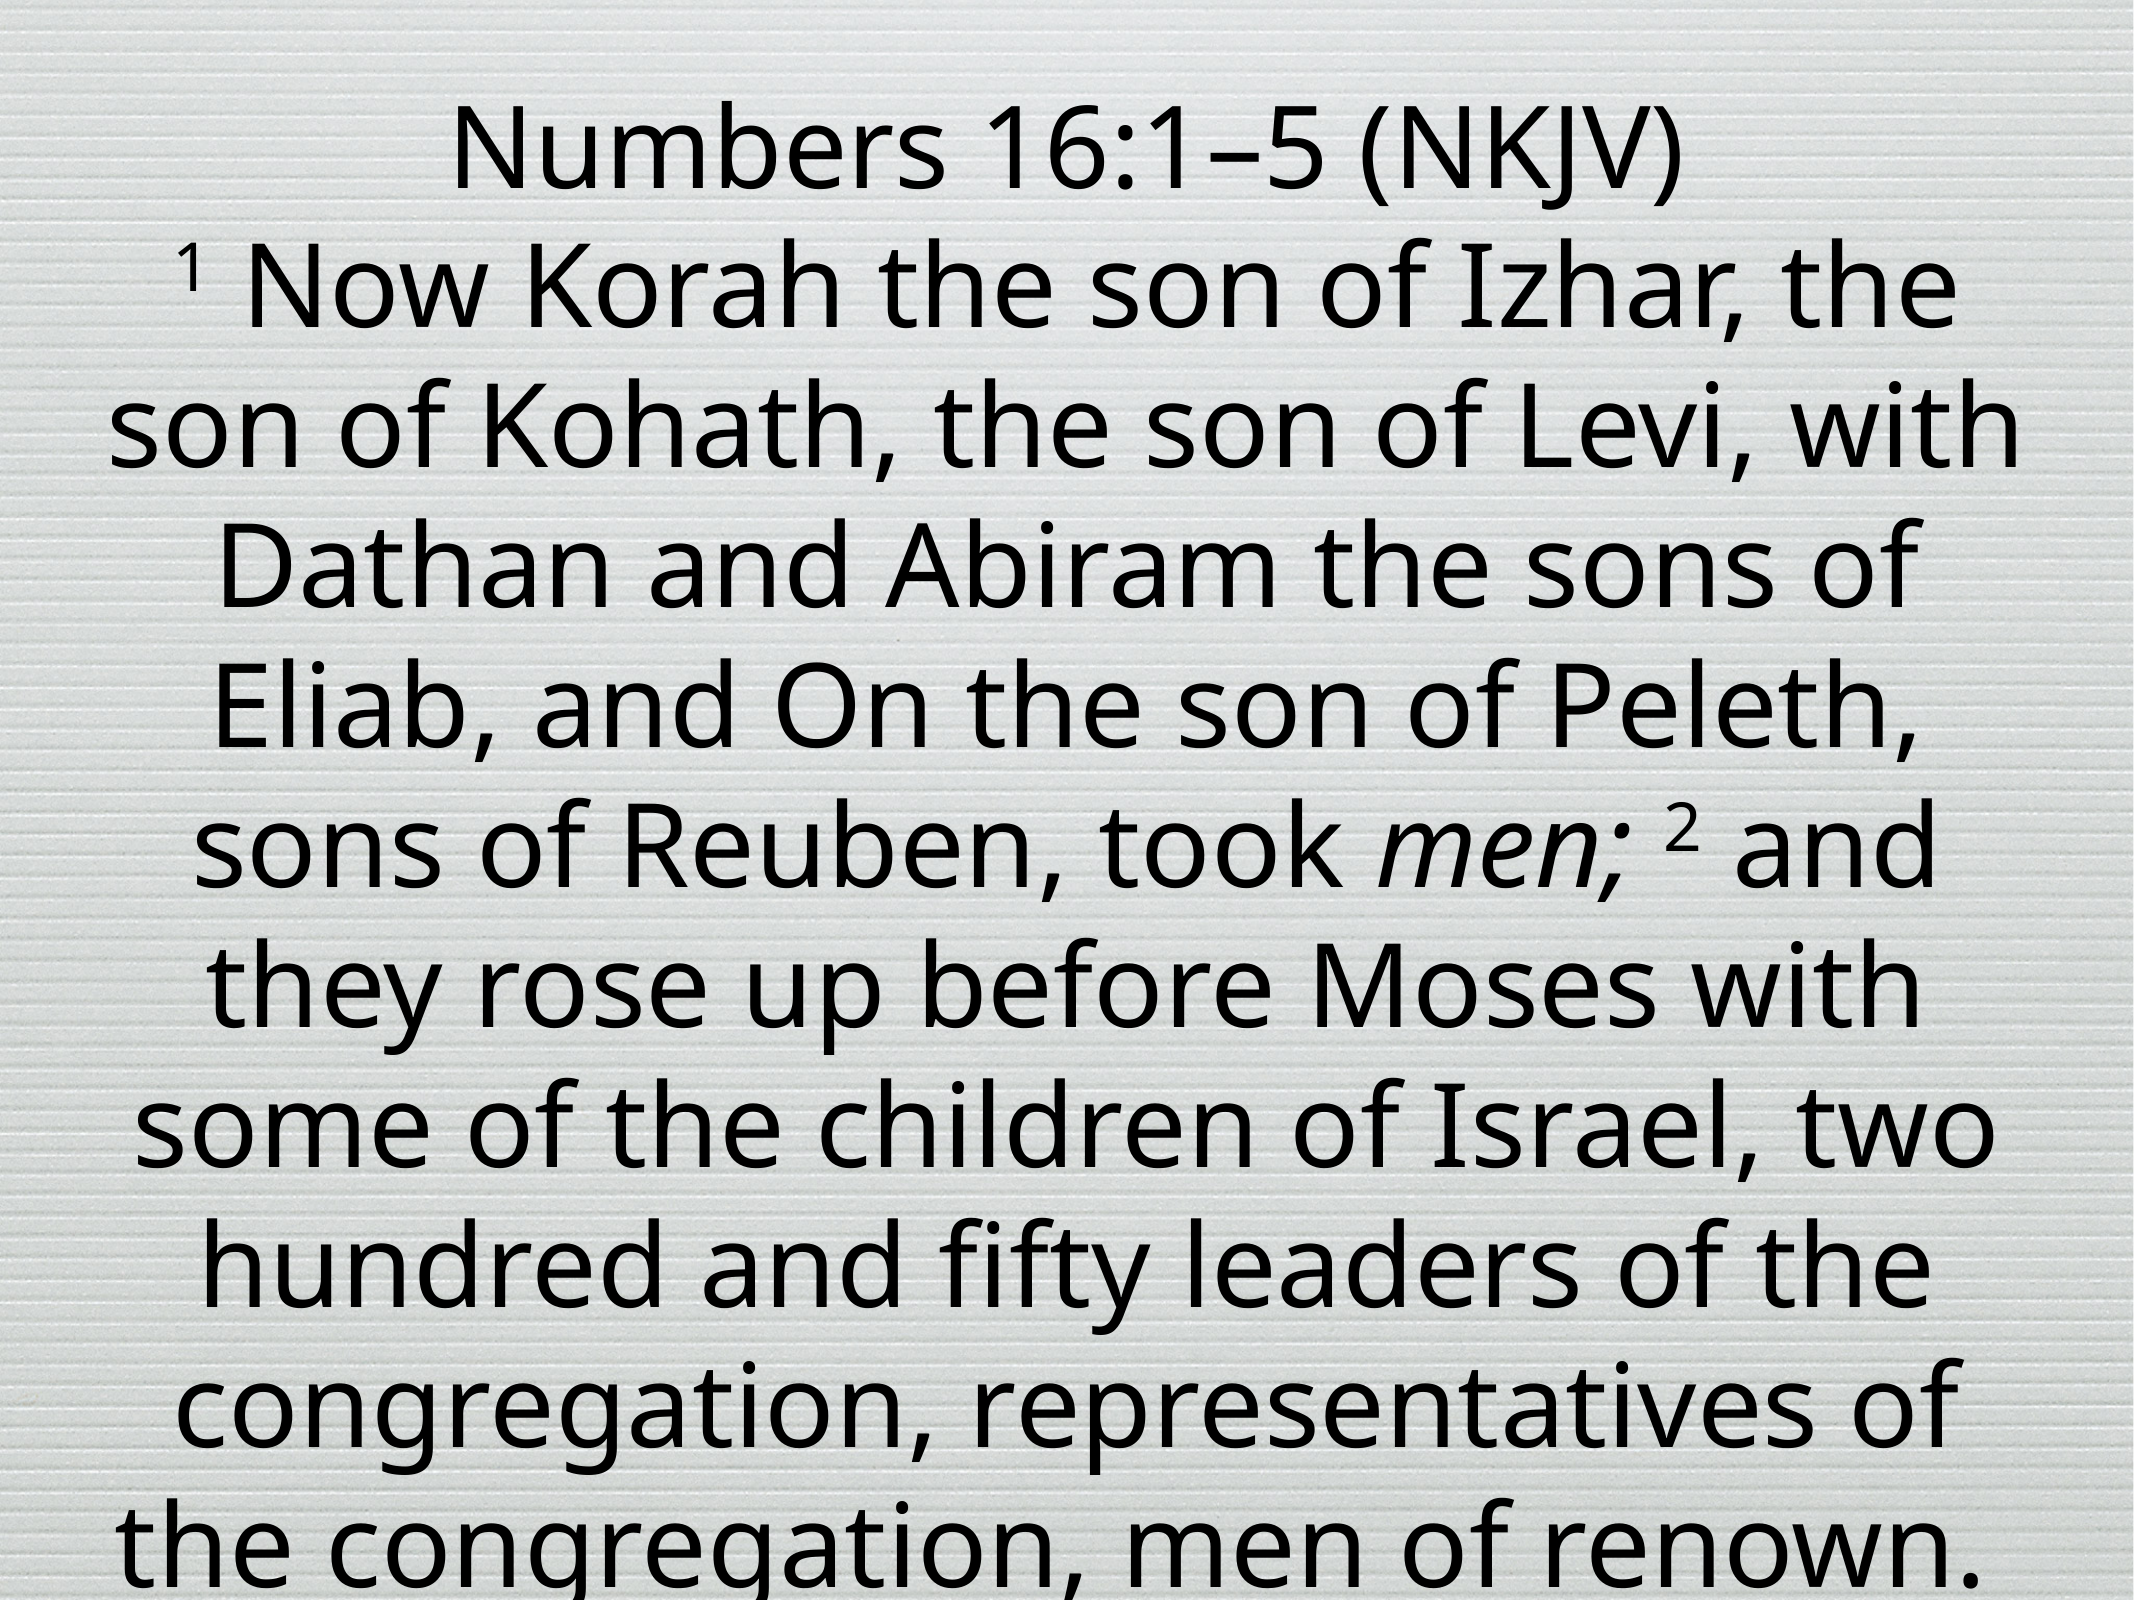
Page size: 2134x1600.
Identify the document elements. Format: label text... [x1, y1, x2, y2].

picture [0, 0, 2134, 1600]
text_box Numbers 16:1–5 (NKJV) 1 Now Korah the son of Izhar, the son of Kohath, the son of Levi, with Dathan and Abiram the sons of Eliab, and On the son of Peleth, sons of Reuben, took men; 2 and they rose up before Moses with some of the children of Israel, two hundred and fifty leaders of the congregation, representatives of the congregation, men of renown. [68, 65, 2065, 1600]
